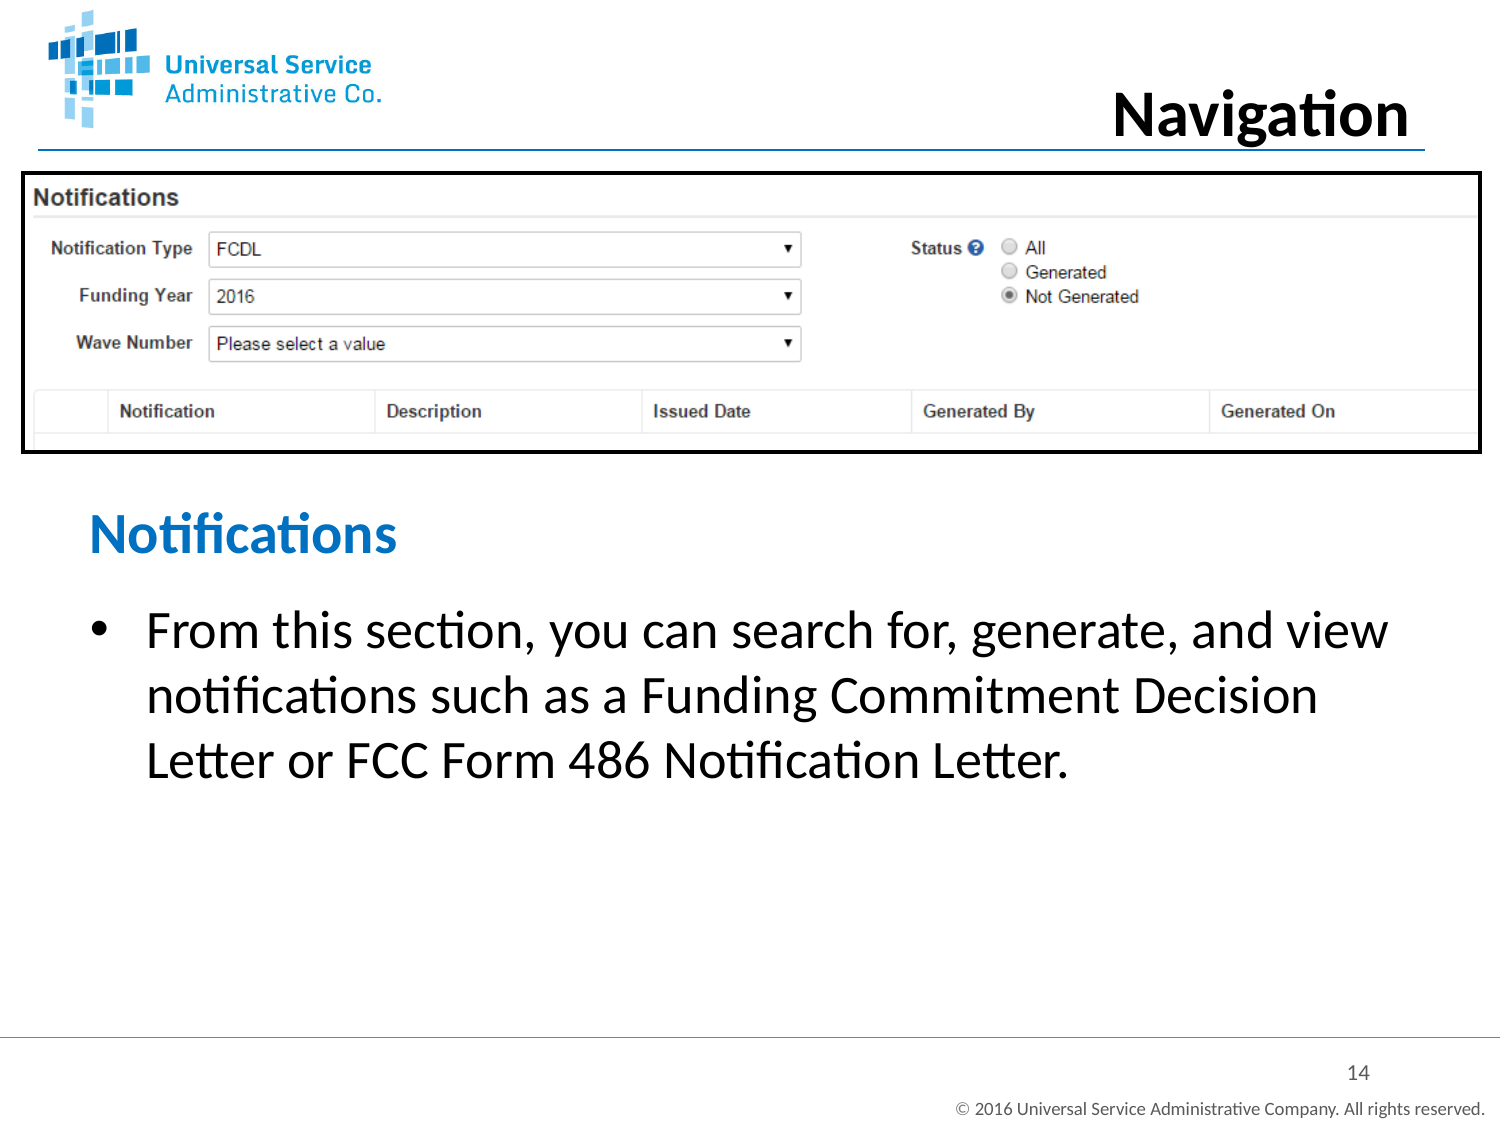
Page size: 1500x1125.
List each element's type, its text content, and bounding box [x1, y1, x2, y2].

list From this section, you can search for, generate, and view notifications such as a Funding Commitment Decision Letter or FCC Form 486 Notification Letter. [75, 588, 1425, 813]
picture [24, 174, 1478, 451]
list Navigation [412, 62, 1425, 150]
title Notifications [75, 487, 1425, 588]
picture [0, 0, 429, 141]
